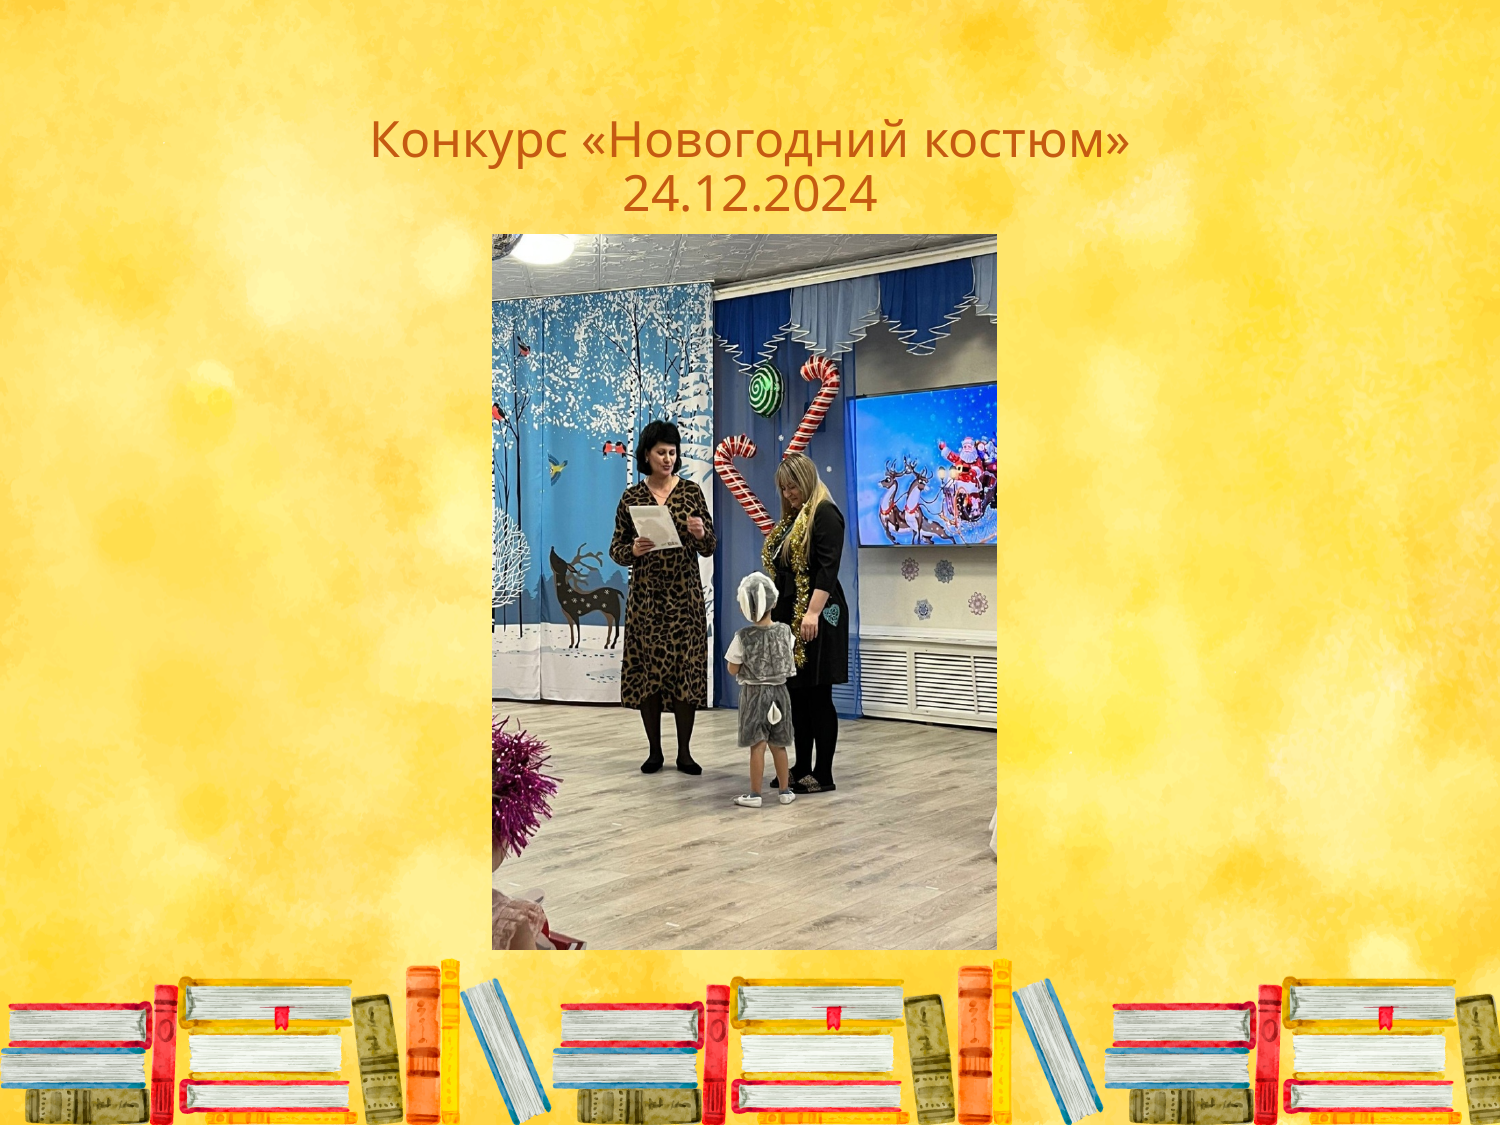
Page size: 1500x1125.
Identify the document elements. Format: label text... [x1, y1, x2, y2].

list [492, 234, 997, 950]
picture [0, 0, 1500, 1125]
title Конкурс «Новогодний костюм» 24.12.2024 [103, 59, 1398, 278]
